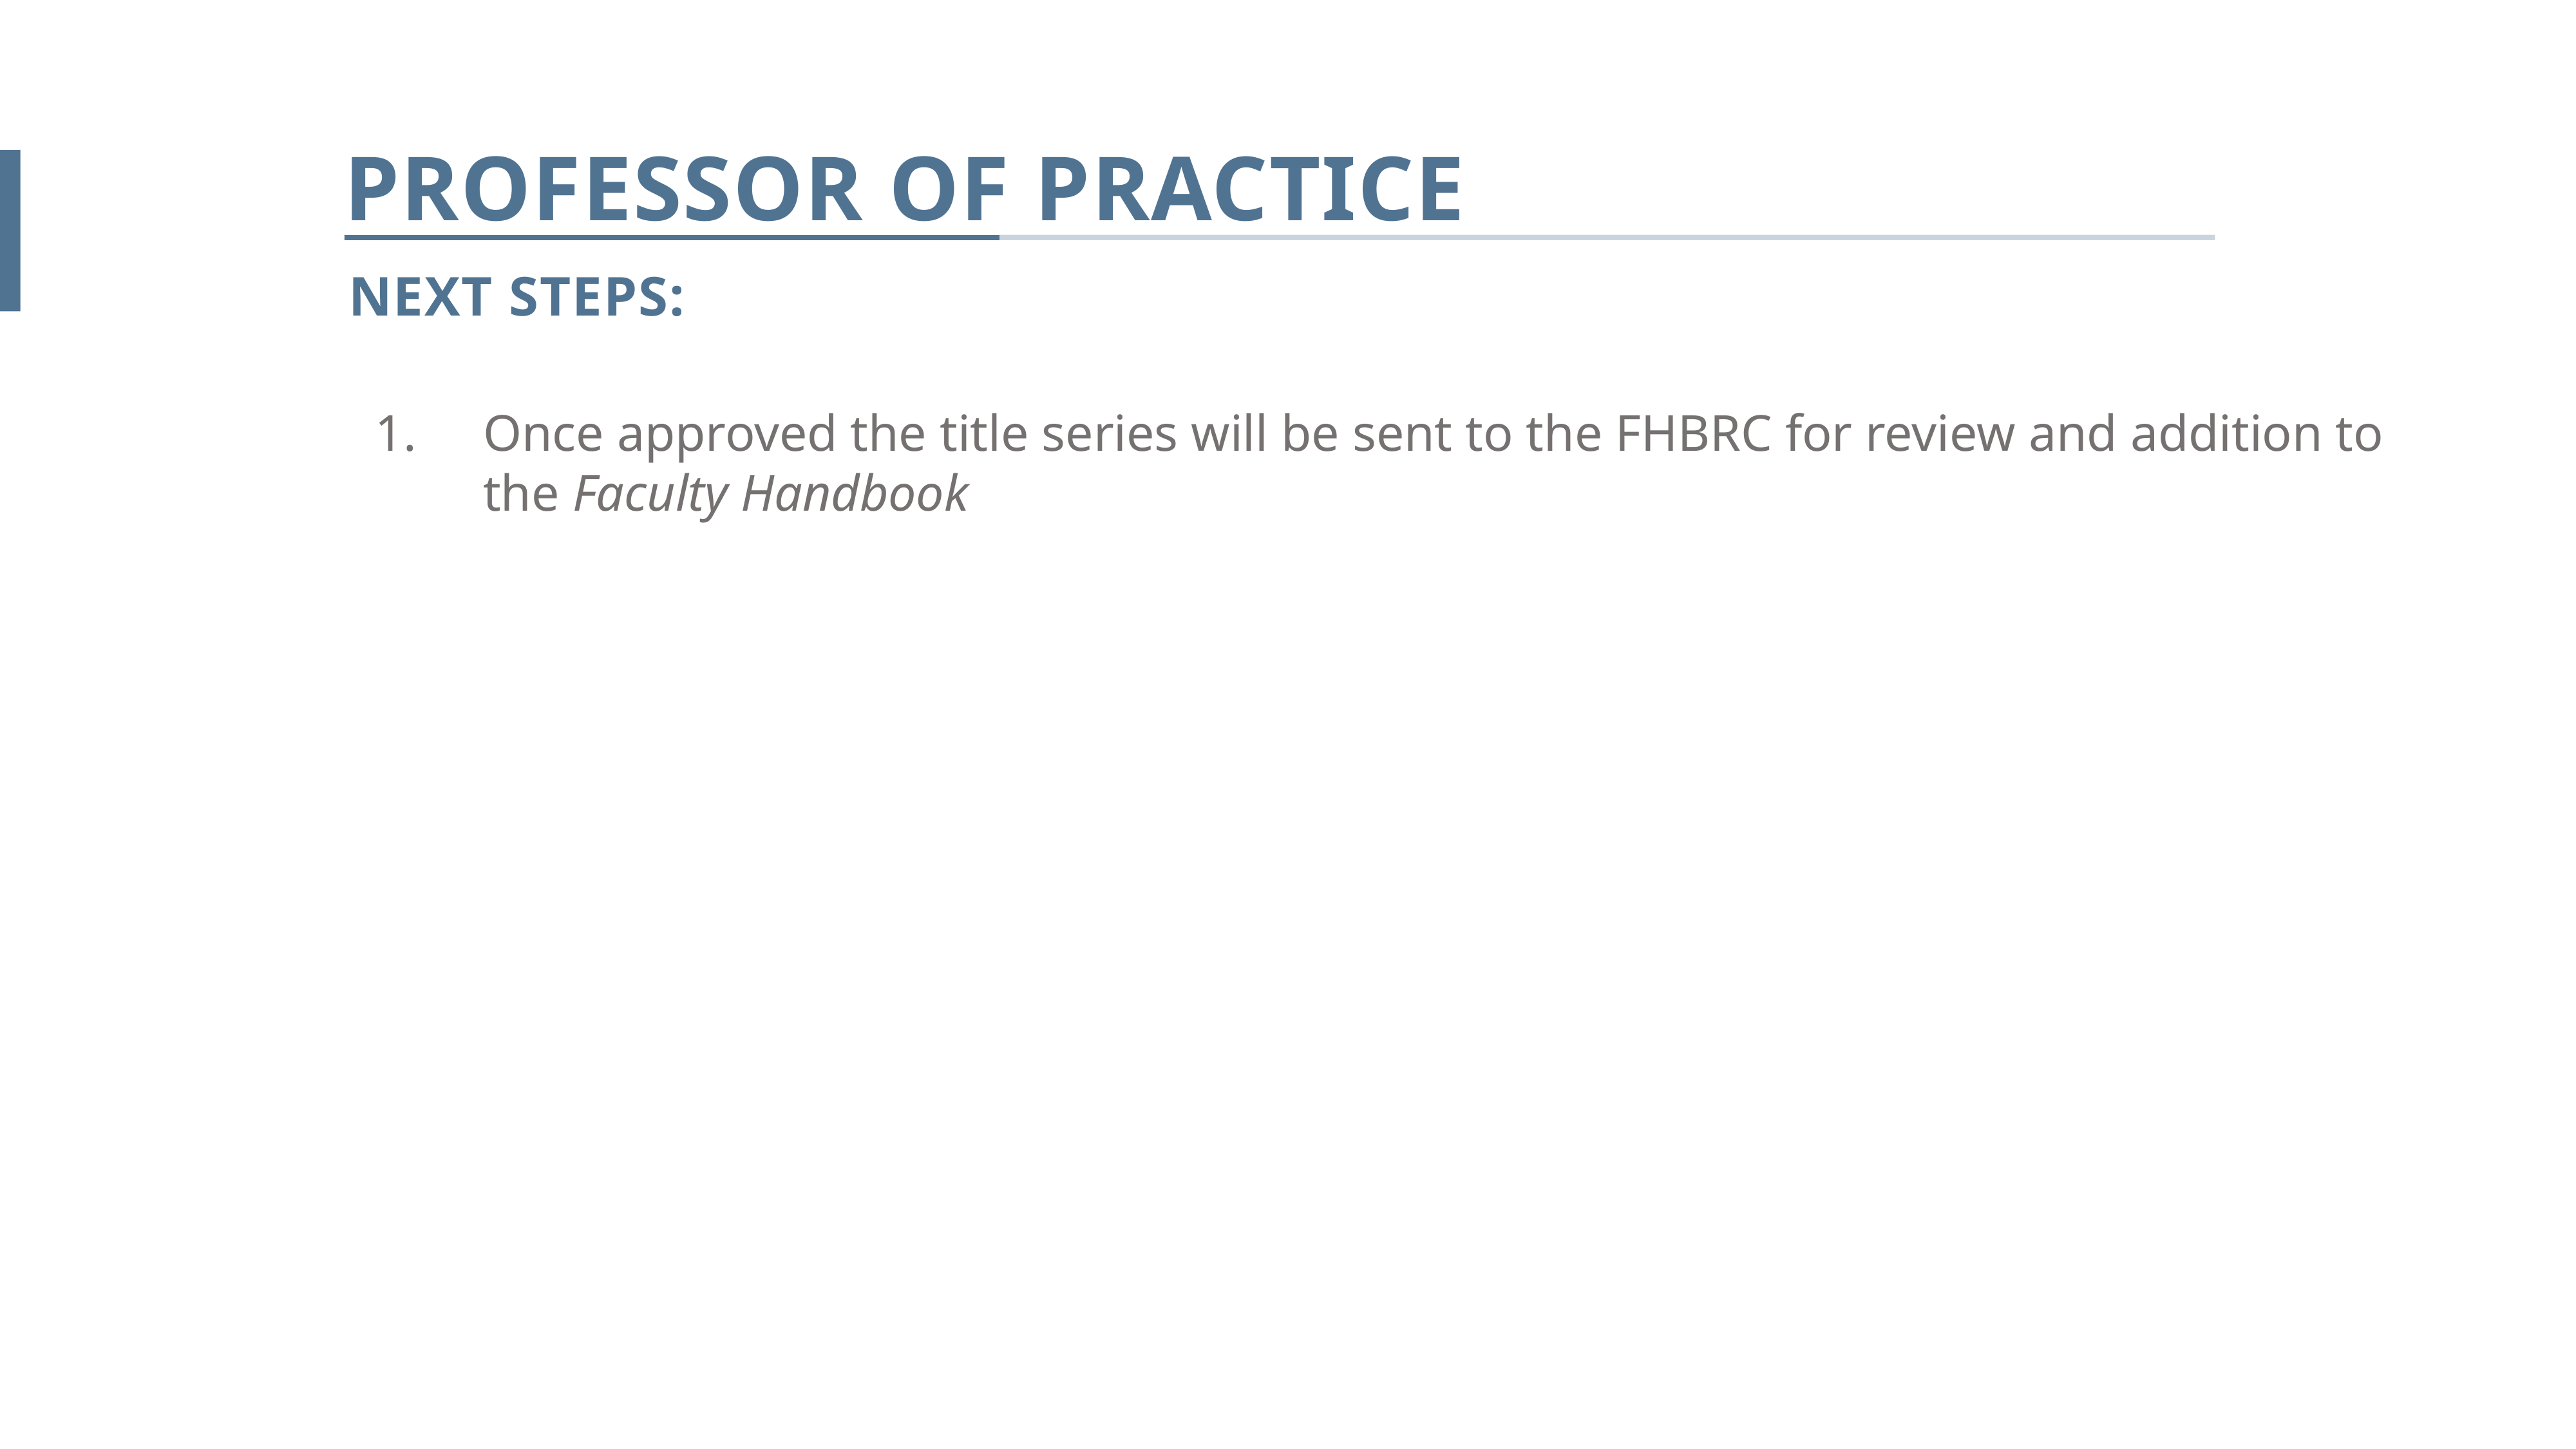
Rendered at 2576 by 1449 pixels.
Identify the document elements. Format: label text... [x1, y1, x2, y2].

text_box Next Steps: [339, 257, 1685, 332]
text_box Once approved the title series will be sent to the FHBRC for review and addition to the Faculty Handbook [363, 397, 2472, 585]
text_box [0, 149, 21, 312]
text_box PROFESSOR OF PRACTICE [334, 127, 1719, 243]
